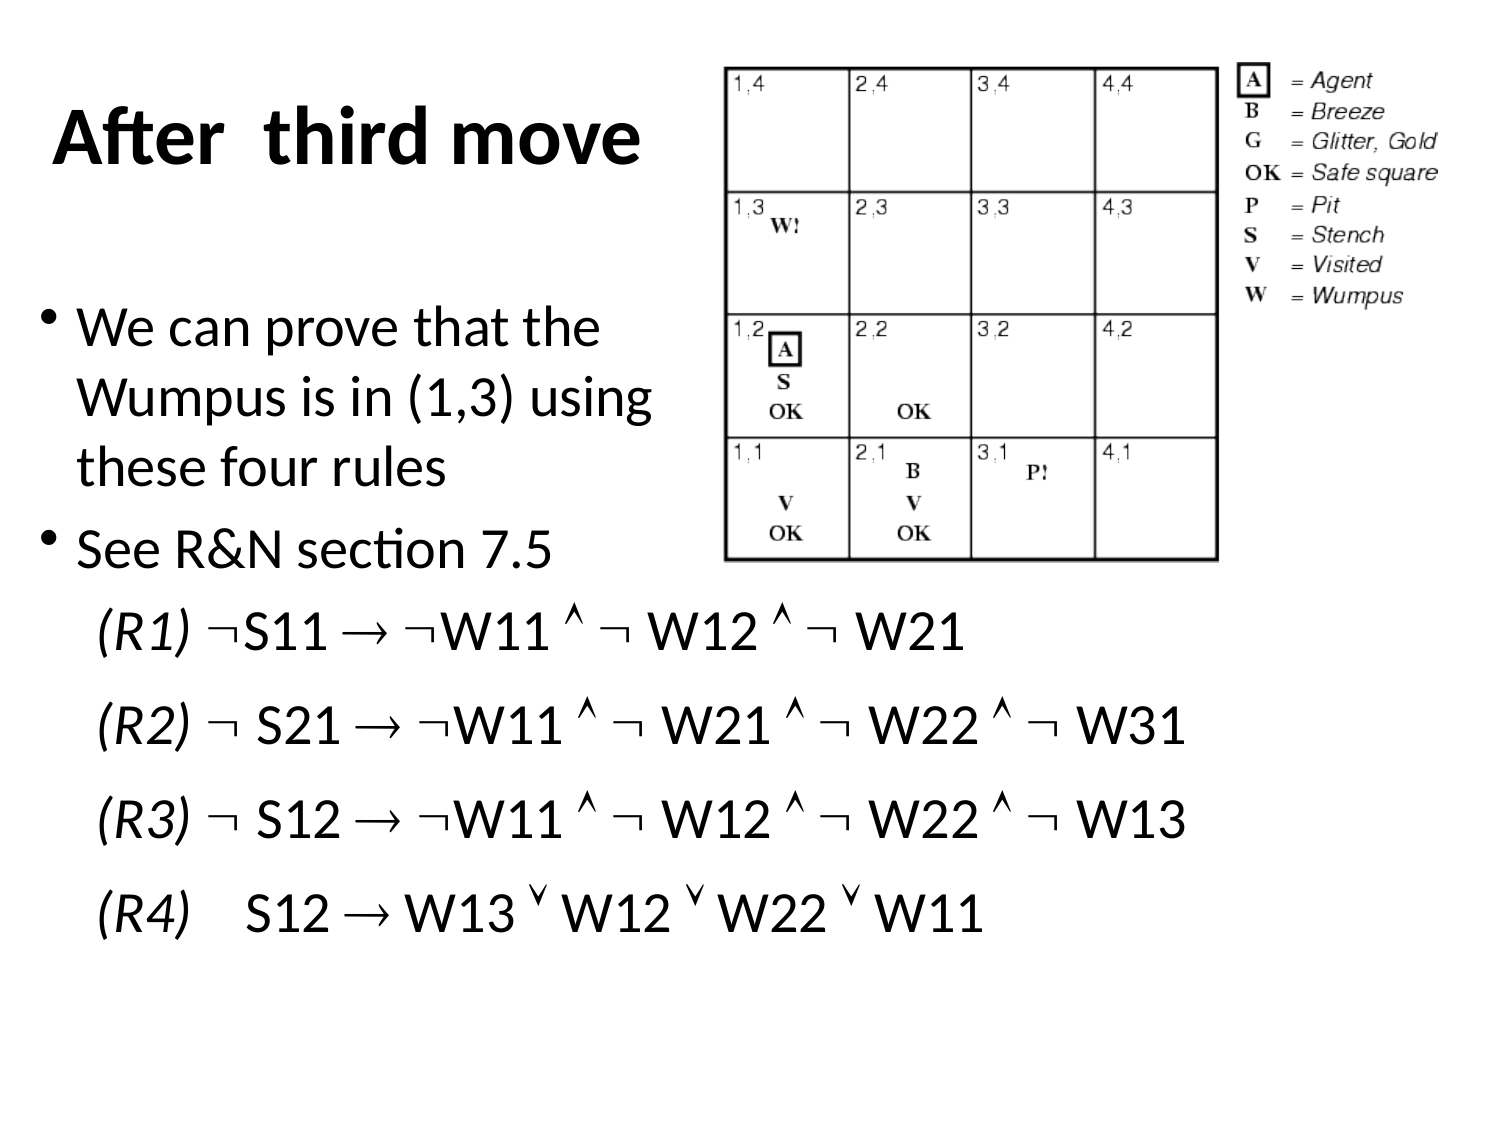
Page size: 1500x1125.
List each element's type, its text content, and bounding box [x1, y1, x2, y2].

list We can prove that the Wumpus is in (1,3) using these four rules See R&N section 7.5 (R1) S11  W11   W12   W21 (R2)  S21  W11   W21   W22   W31 (R3)  S12  W11   W12   W22   W13 (R4) S12  W13  W12  W22  W11 [24, 280, 1363, 1025]
picture [723, 62, 1438, 563]
title After third move [37, 37, 1313, 225]
